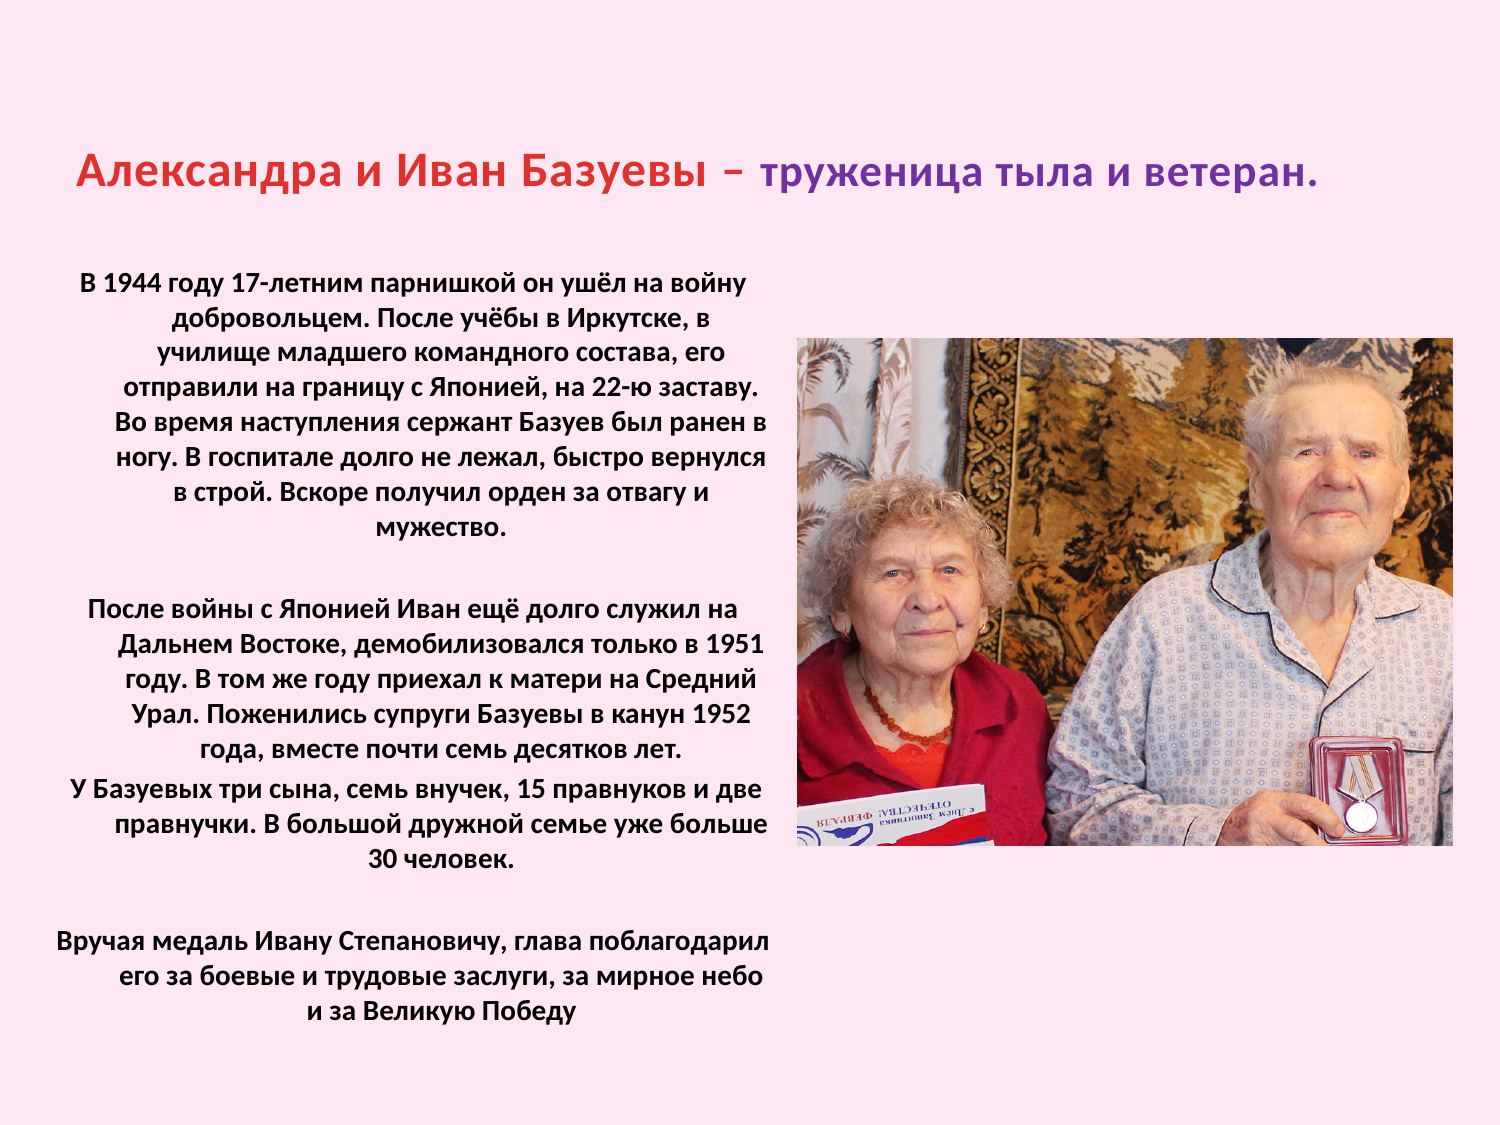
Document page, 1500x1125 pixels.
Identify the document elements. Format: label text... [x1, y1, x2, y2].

title Александра и Иван Базуевы – труженица тыла и ветеран. [53, 125, 1404, 242]
picture [796, 337, 1453, 847]
list В 1944 году 17-летним парнишкой он ушёл на войну добровольцем. После учёбы в Иркутске, в училище младшего командного состава, его отправили на границу с Японией, на 22-ю заставу. Во время наступления сержант Базуев был ранен в ногу. В госпитале долго не лежал, быстро вернулся в строй. Вскоре получил орден за отвагу и мужество. После войны с Японией Иван ещё долго служил на Дальнем Востоке, демобилизовался только в 1951 году. В том же году приехал к матери на Средний Урал. Поженились супруги Базуевы в канун 1952 года, вместе почти семь десятков лет. У Базуевых три сына, семь внучек, 15 правнуков и две правнучки. В большой дружной семье уже больше 30 человек. Вручая медаль Ивану Степановичу, глава поблагодарил его за боевые и трудовые заслуги, за мирное небо и за Великую Победу [41, 255, 786, 894]
